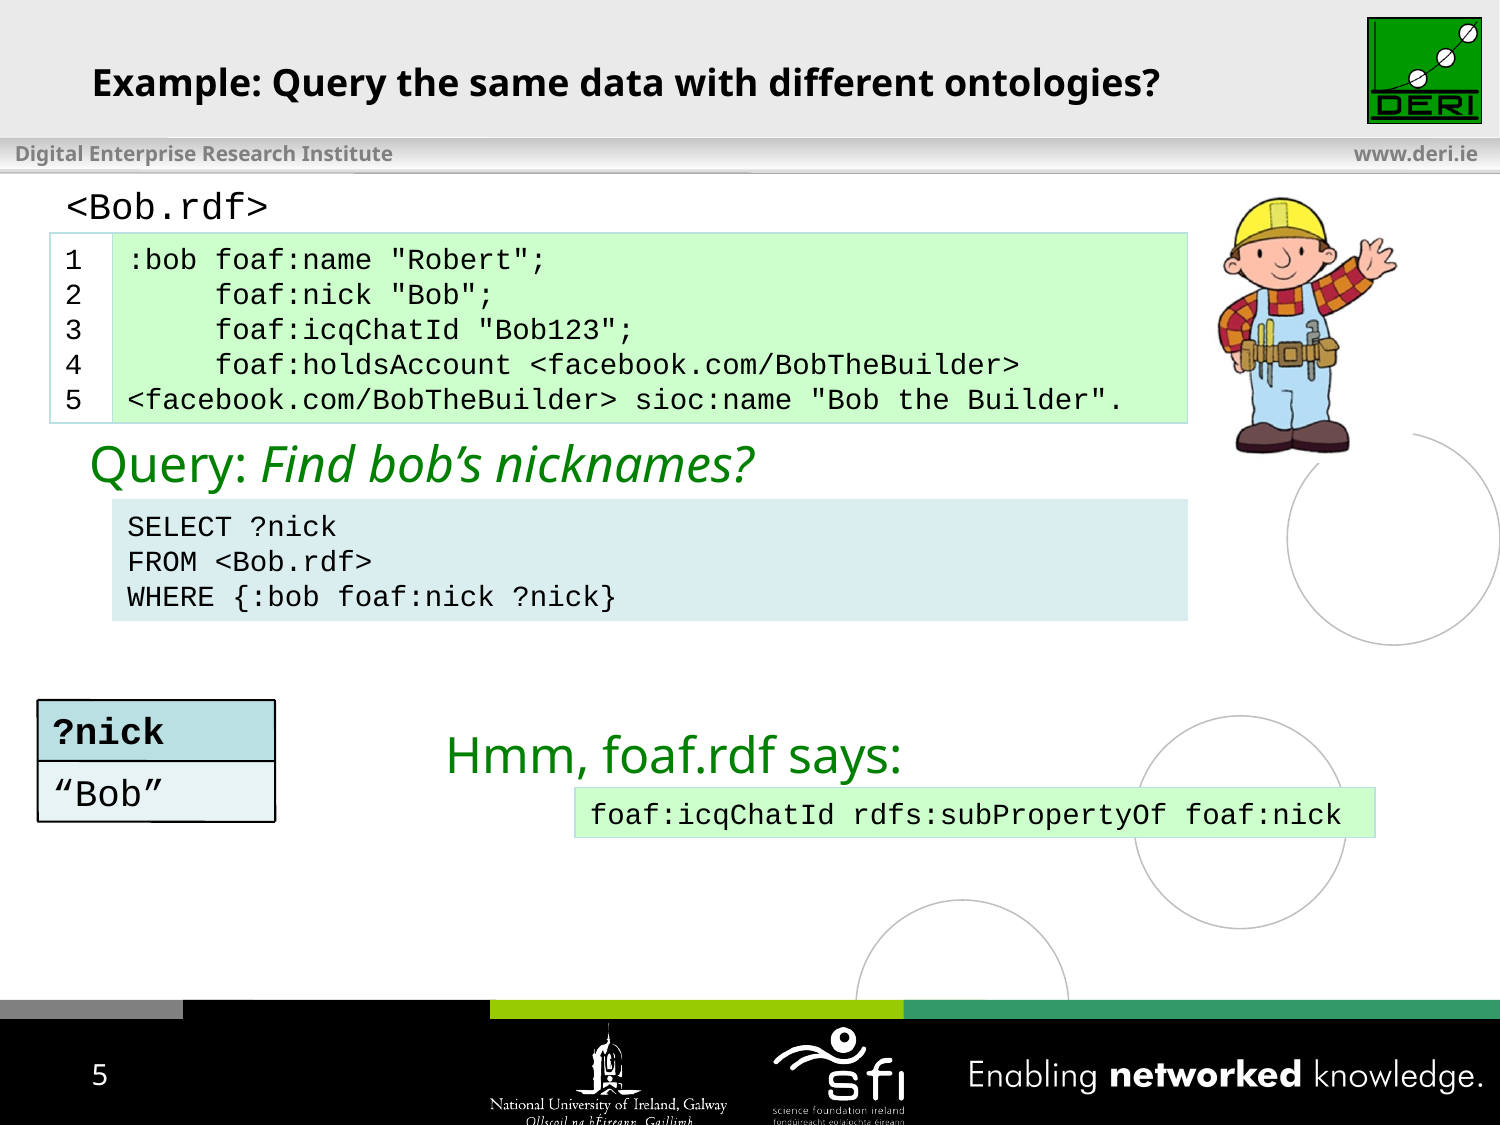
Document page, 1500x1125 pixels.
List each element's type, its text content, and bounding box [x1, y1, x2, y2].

picture [773, 1027, 904, 1125]
picture [1367, 17, 1482, 124]
picture [490, 1023, 727, 1125]
picture [1200, 187, 1413, 463]
text_box Example: Query the same data with different ontologies? [76, 24, 1353, 138]
text_box 1 2 3 4 5 [49, 233, 113, 424]
text_box Query: Find bob’s nicknames? Hmm, foaf.rdf says: [74, 208, 1425, 975]
text_box 5 [76, 1048, 427, 1108]
text_box foaf:icqChatId rdfs:subPropertyOf foaf:nick [575, 787, 1375, 838]
text_box :bob foaf:name "Robert"; foaf:nick "Bob"; foaf:icqChatId "Bob123"; foaf:holdsAccount <facebook.com/BobTheBuilder> <facebook.com/BobTheBuilder> sioc:name "Bob the Builder". [113, 233, 1188, 424]
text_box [37, 699, 275, 822]
text_box <Bob.rdf> [51, 174, 284, 236]
picture [962, 1025, 1489, 1125]
text_box SELECT ?nick FROM <Bob.rdf> WHERE {:bob foaf:nick ?nick} [112, 499, 1188, 621]
